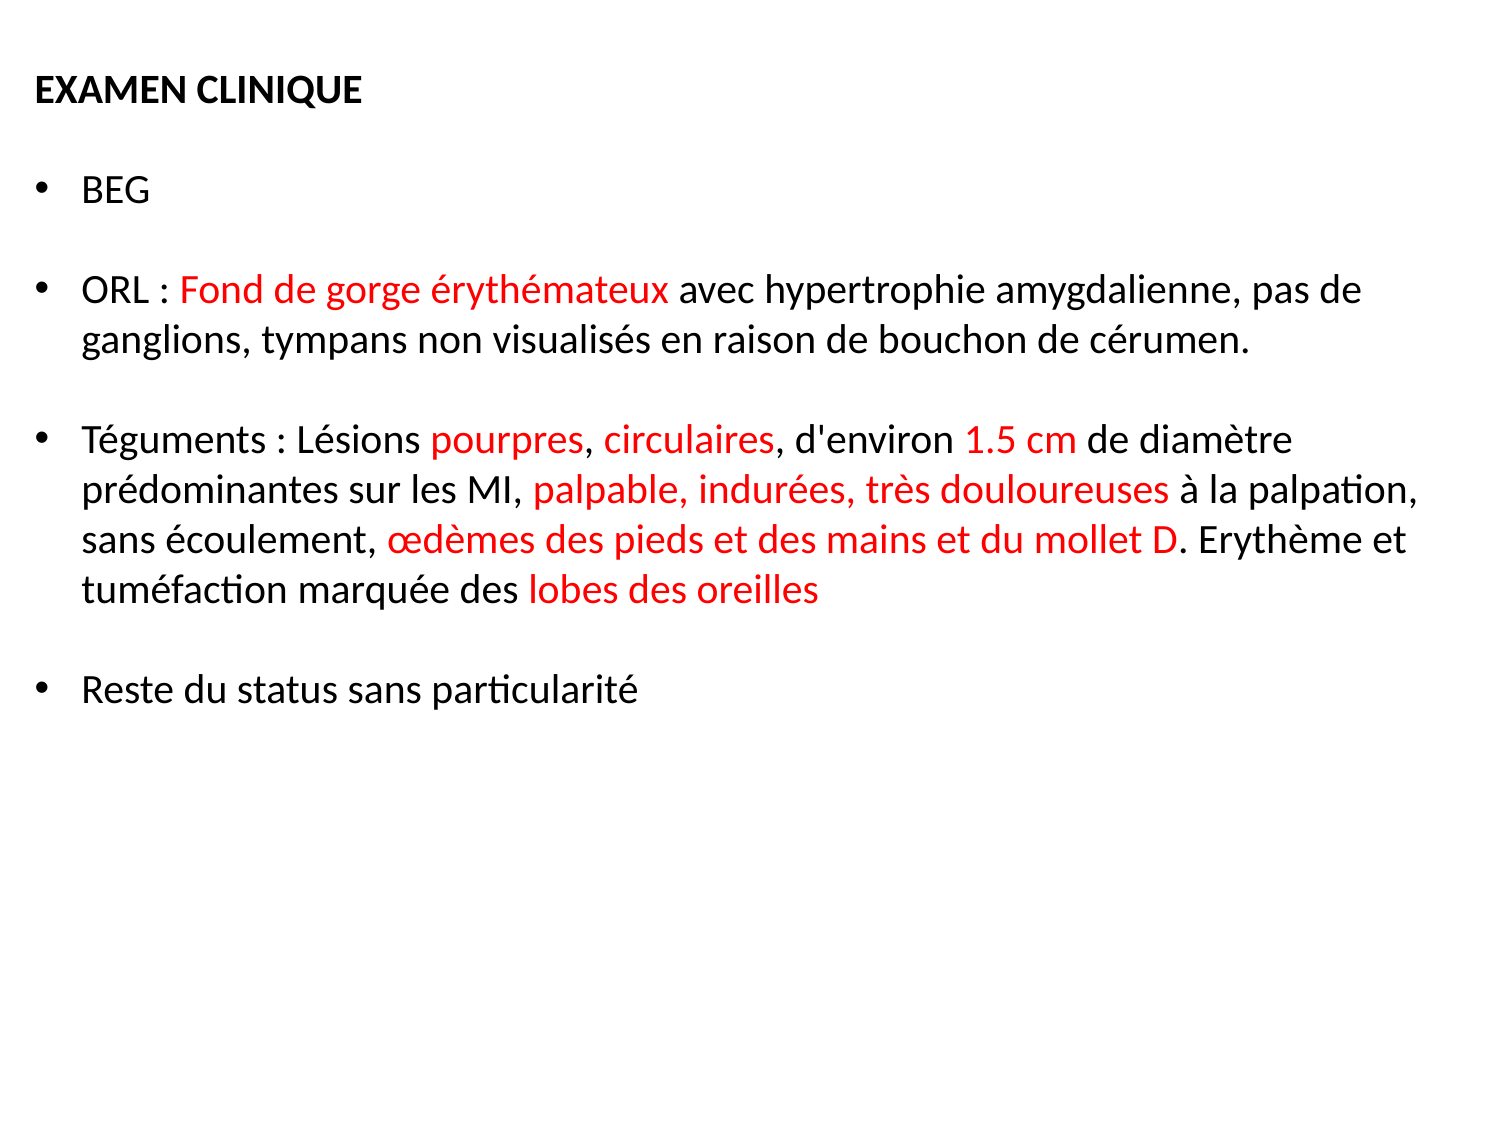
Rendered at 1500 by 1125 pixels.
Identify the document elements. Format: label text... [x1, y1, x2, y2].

text_box EXAMEN CLINIQUE BEG ORL : Fond de gorge érythémateux avec hypertrophie amygdalienne, pas de ganglions, tympans non visualisés en raison de bouchon de cérumen. Téguments : Lésions pourpres, circulaires, d'environ 1.5 cm de diamètre prédominantes sur les MI, palpable, indurées, très douloureuses à la palpation, sans écoulement, œdèmes des pieds et des mains et du mollet D. Erythème et tuméfaction marquée des lobes des oreilles Reste du status sans particularité [19, 54, 1485, 720]
